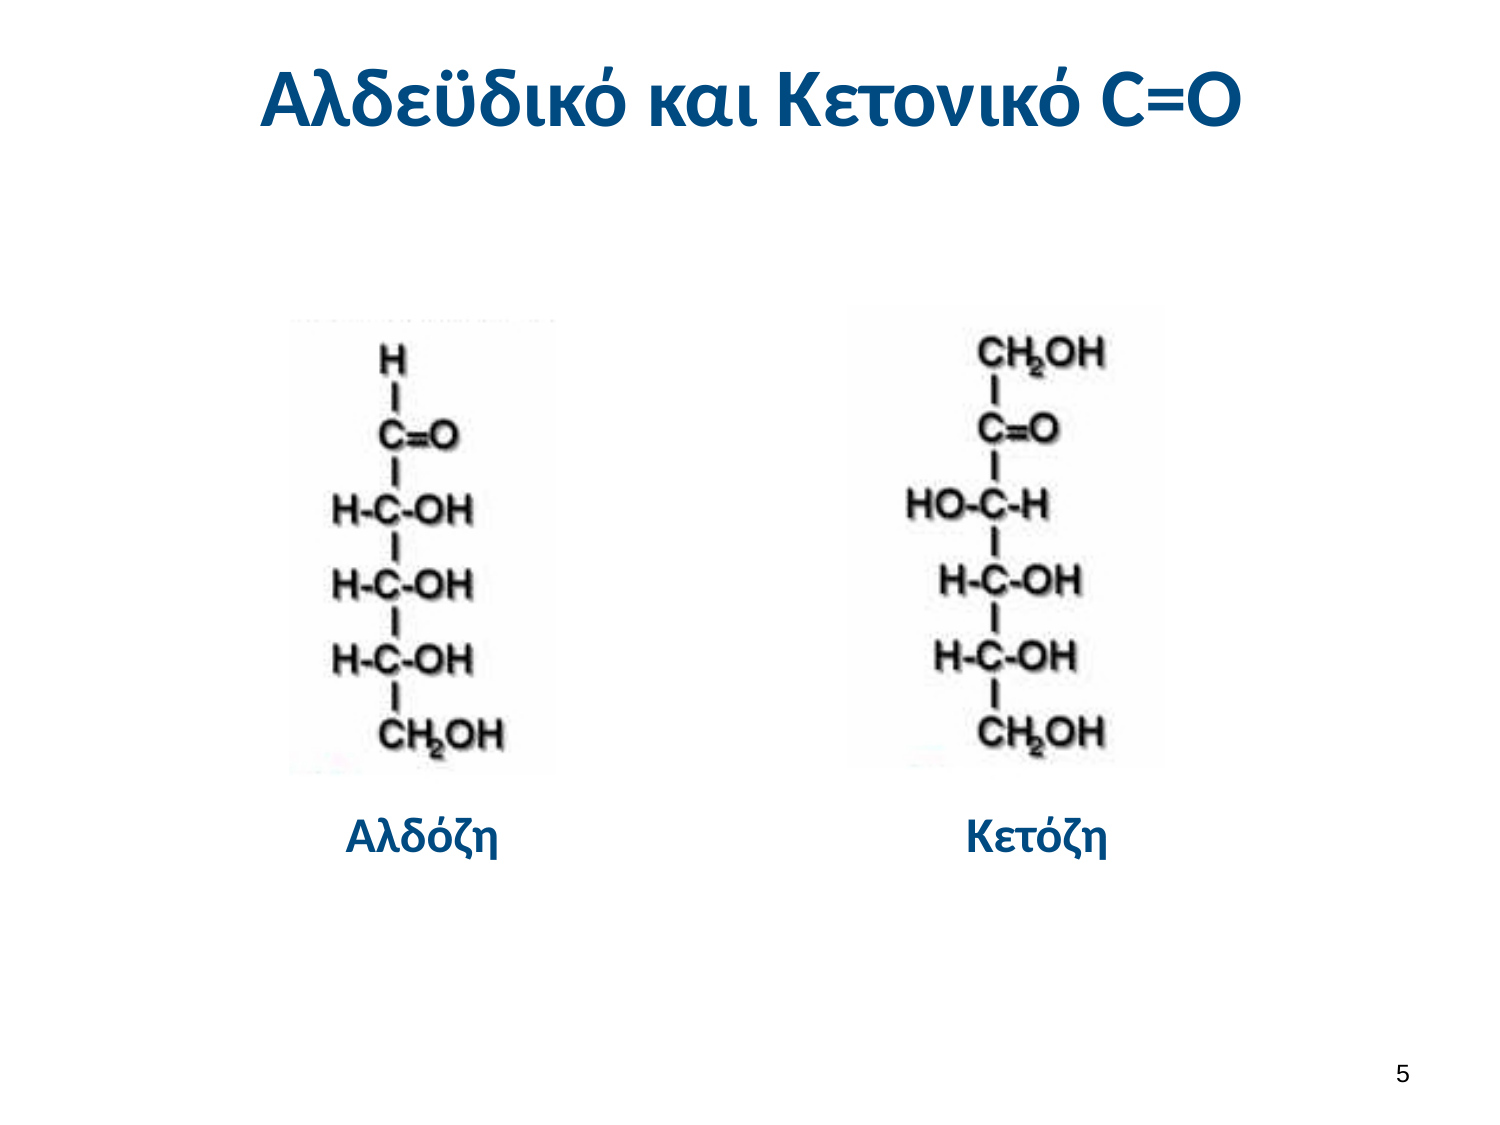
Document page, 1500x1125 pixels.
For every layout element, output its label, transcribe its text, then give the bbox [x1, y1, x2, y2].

text_box Κετόζη [951, 804, 1124, 870]
picture [847, 269, 1165, 796]
slide_number 4 [1074, 1042, 1425, 1103]
text_box Αλδόζη [330, 801, 514, 870]
picture [289, 290, 556, 794]
title Αλδεϋδικό και Κετονικό C=O [76, 19, 1427, 169]
